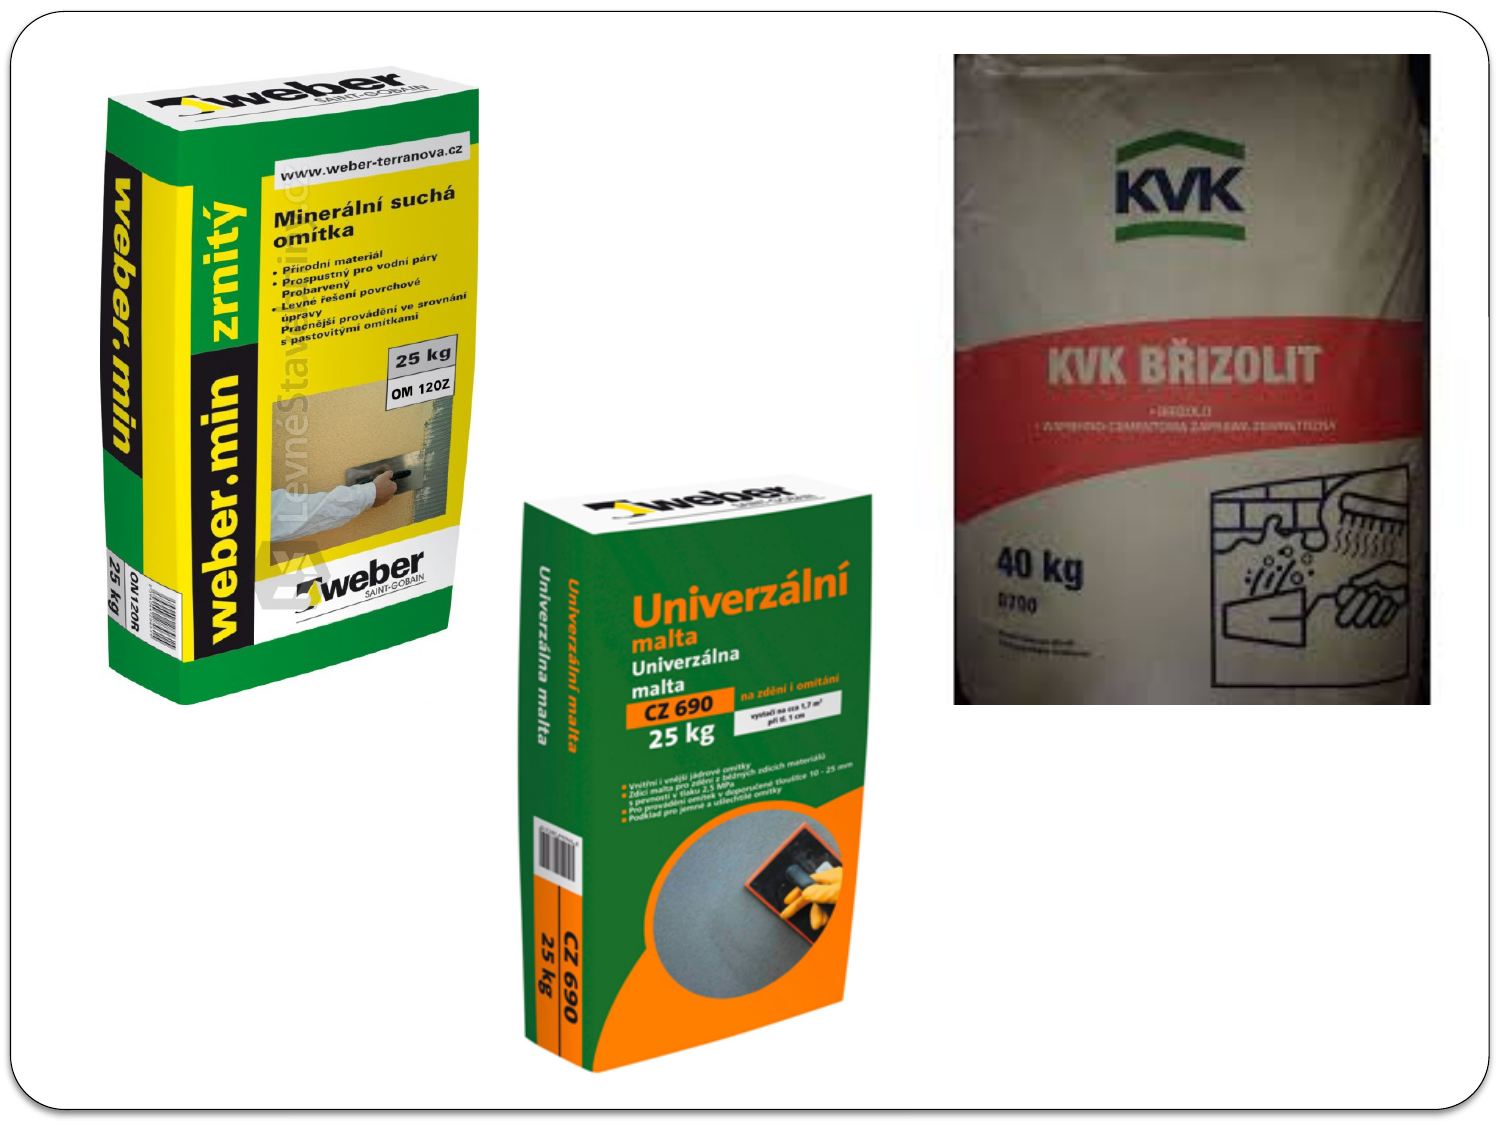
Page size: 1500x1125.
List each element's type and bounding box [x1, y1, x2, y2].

picture [489, 54, 1471, 1089]
list [100, 66, 479, 705]
